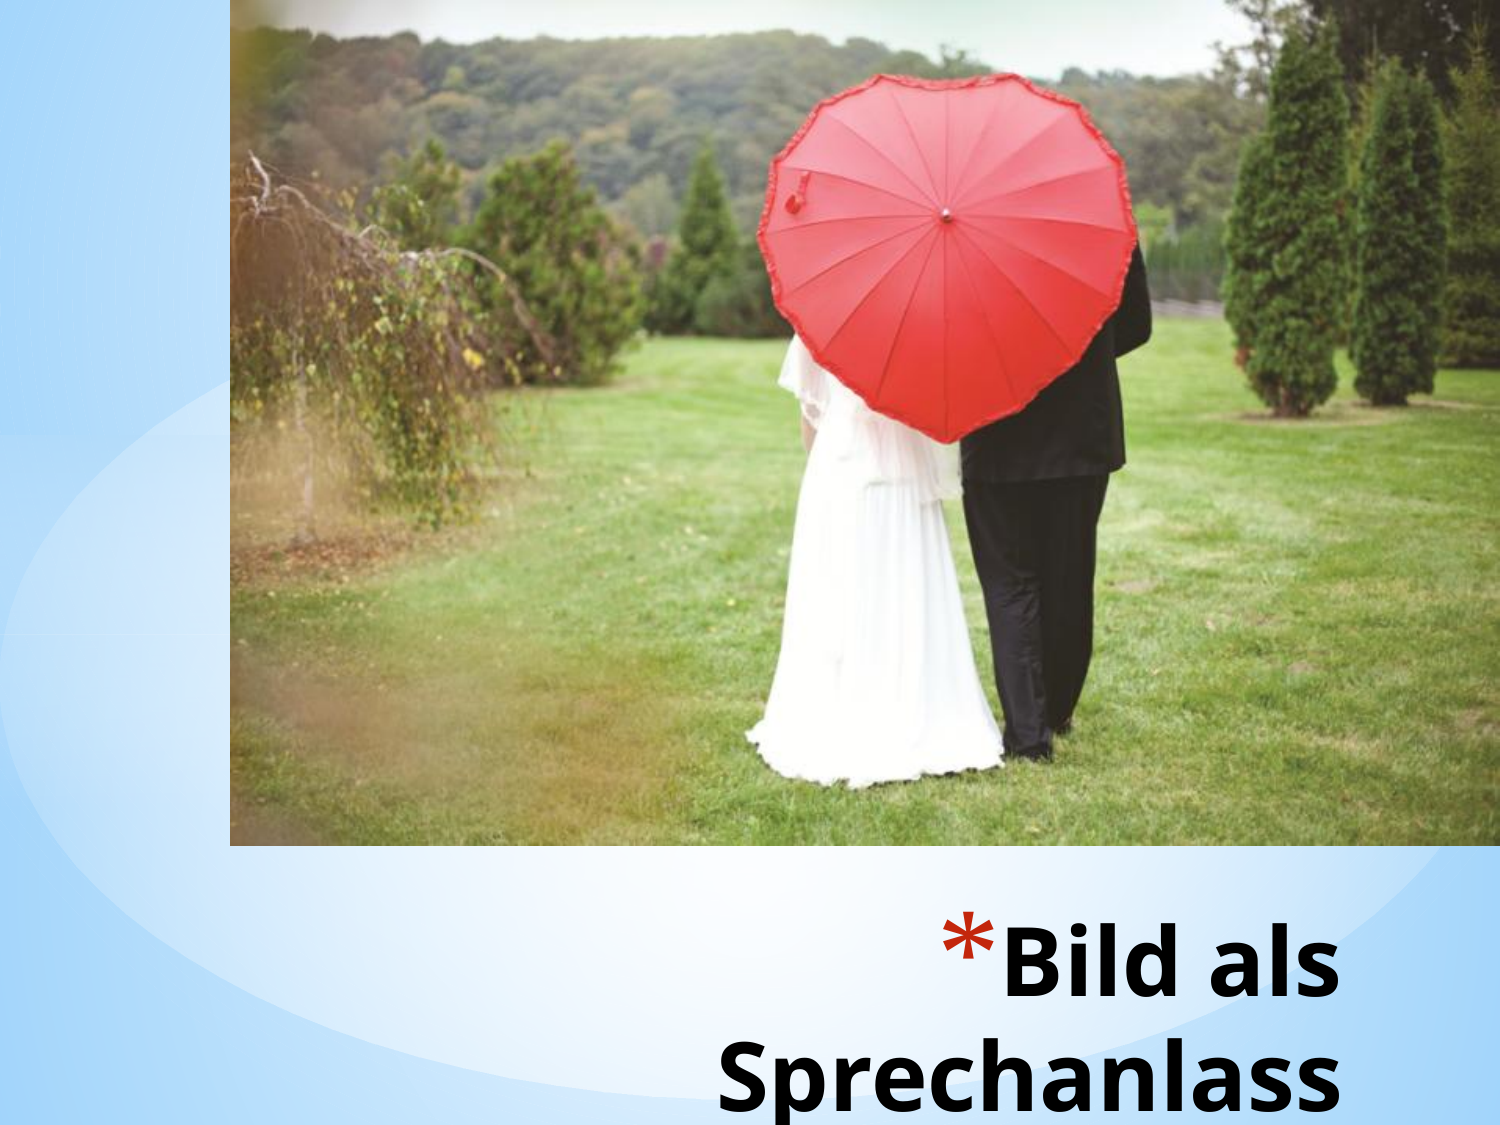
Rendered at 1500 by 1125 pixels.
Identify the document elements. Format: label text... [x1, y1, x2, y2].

title Bild als Sprechanlass [289, 893, 1358, 1081]
picture [229, 0, 1500, 847]
